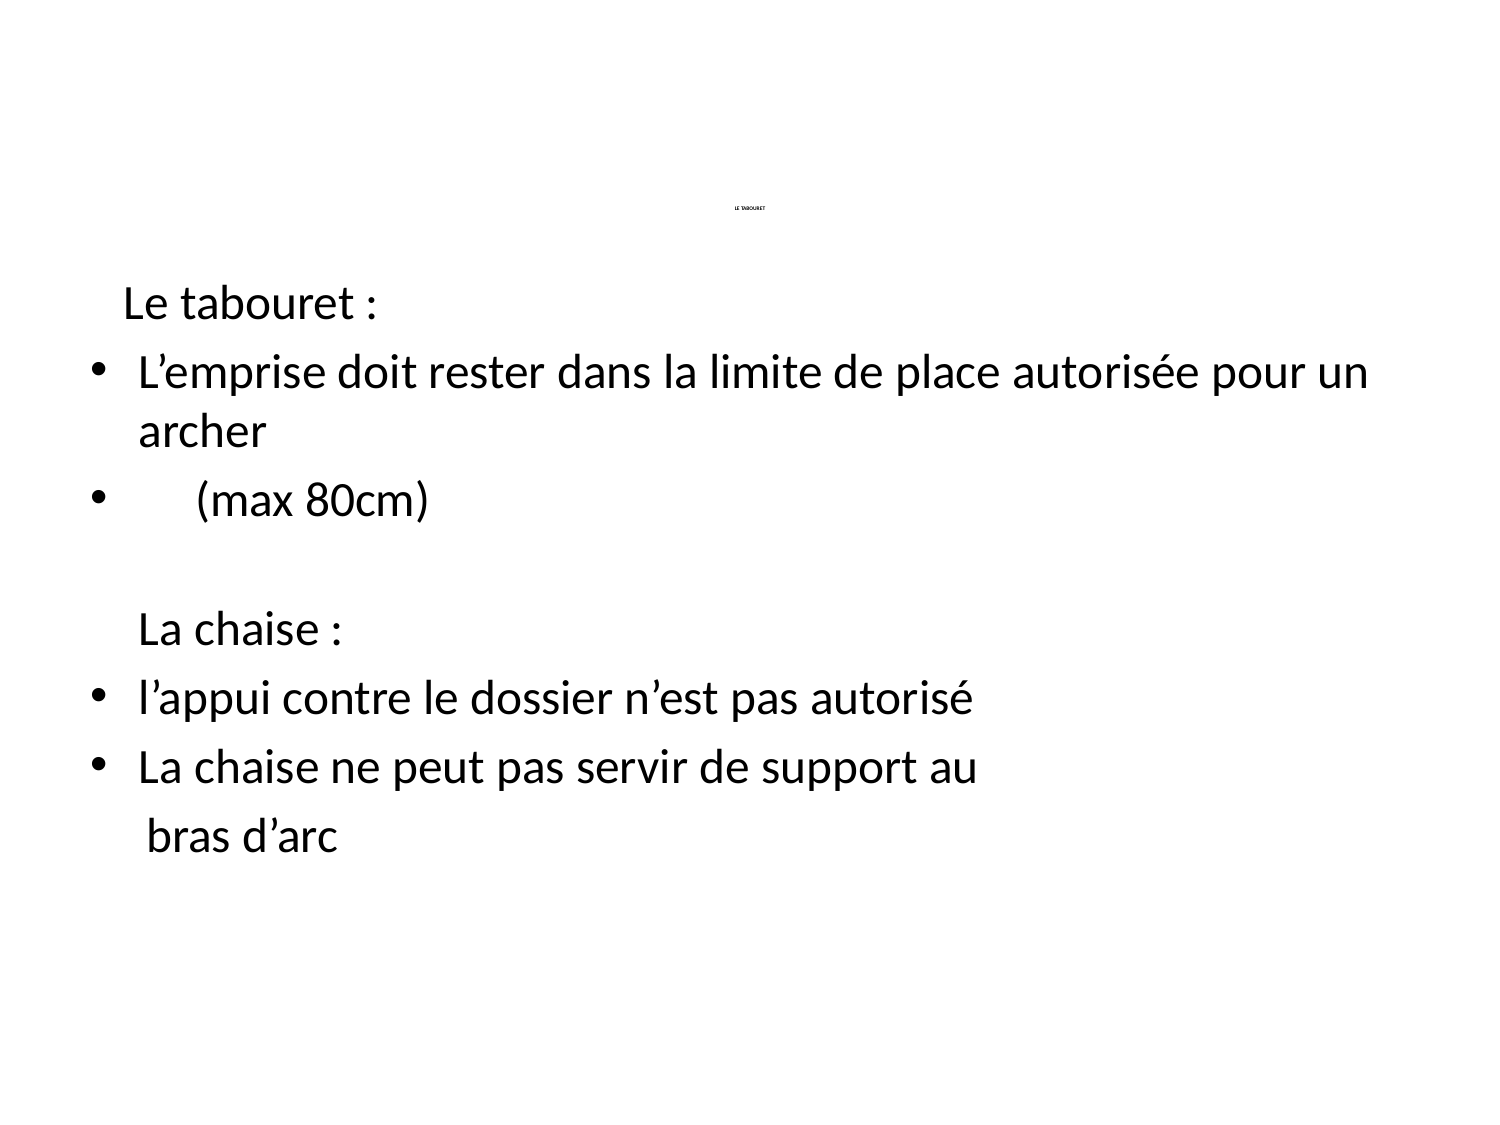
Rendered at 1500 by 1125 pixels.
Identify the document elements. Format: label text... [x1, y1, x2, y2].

title LE TABOURET [75, 196, 1425, 233]
list Le tabouret : L’emprise doit rester dans la limite de place autorisée pour un archer (max 80cm) La chaise : l’appui contre le dossier n’est pas autorisé La chaise ne peut pas servir de support au bras d’arc [75, 262, 1425, 1005]
